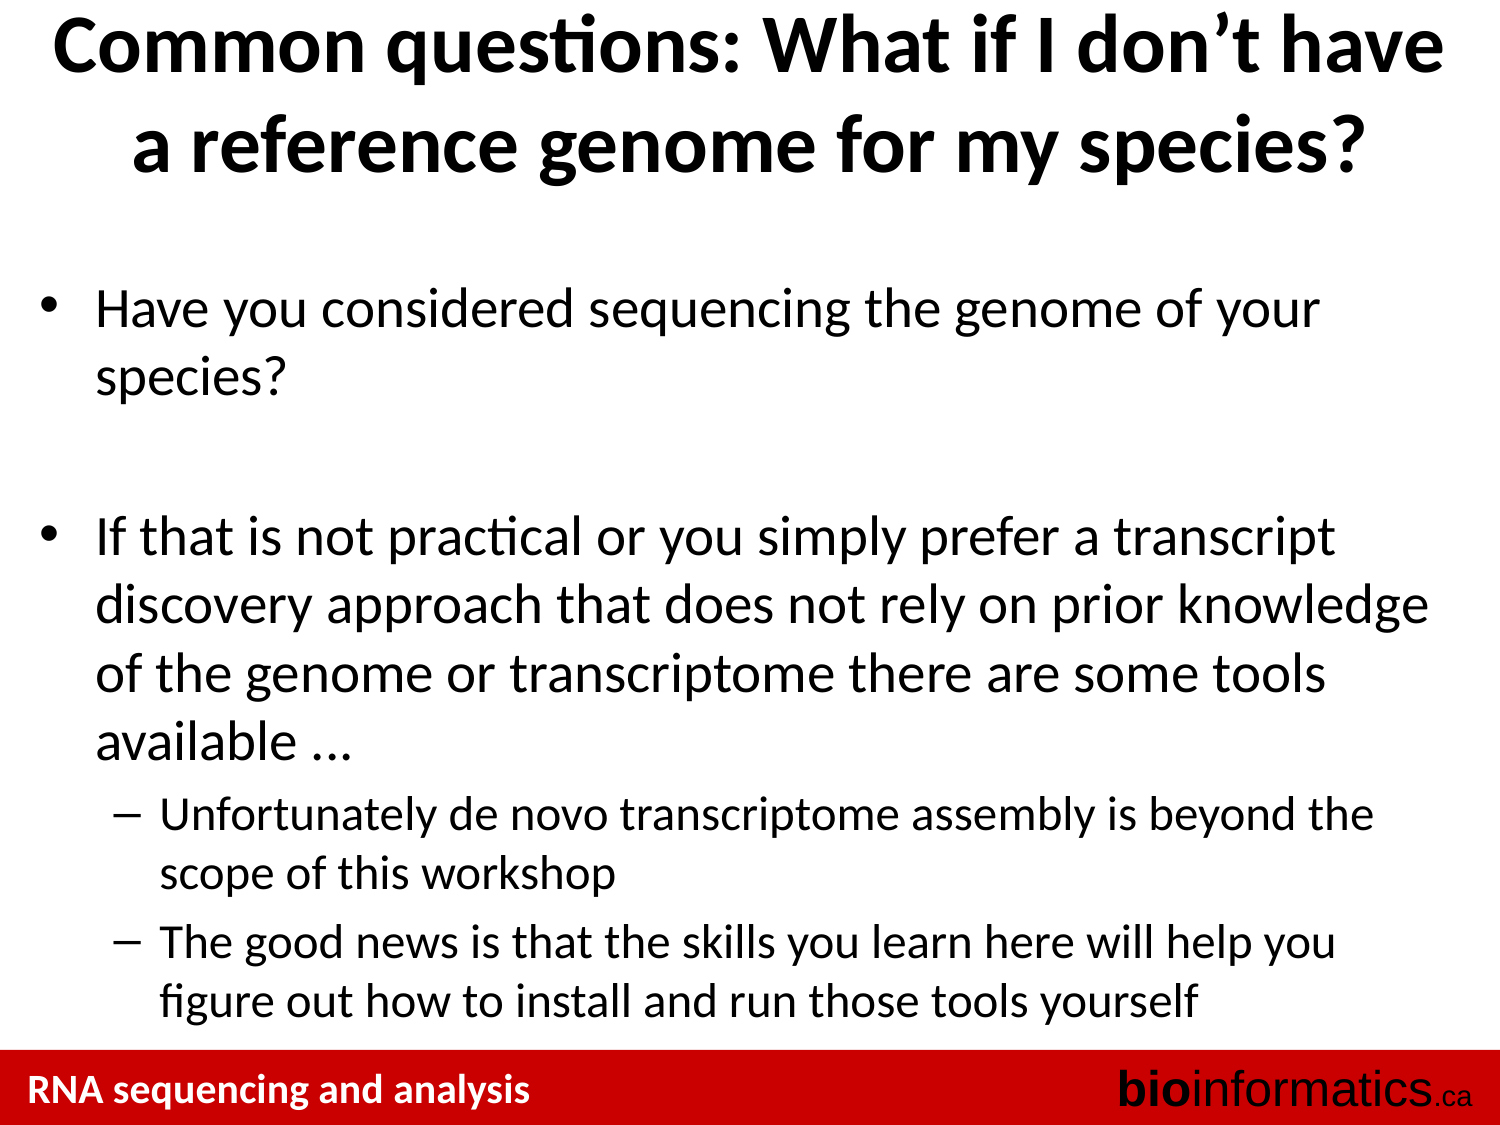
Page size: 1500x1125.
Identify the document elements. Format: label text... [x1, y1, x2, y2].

title Common questions: What if I don’t have a reference genome for my species? [24, 0, 1475, 184]
list Have you considered sequencing the genome of your species? If that is not practical or you simply prefer a transcript discovery approach that does not rely on prior knowledge of the genome or transcriptome there are some tools available ... Unfortunately de novo transcriptome assembly is beyond the scope of this workshop The good news is that the skills you learn here will help you figure out how to install and run those tools yourself [24, 262, 1475, 1038]
